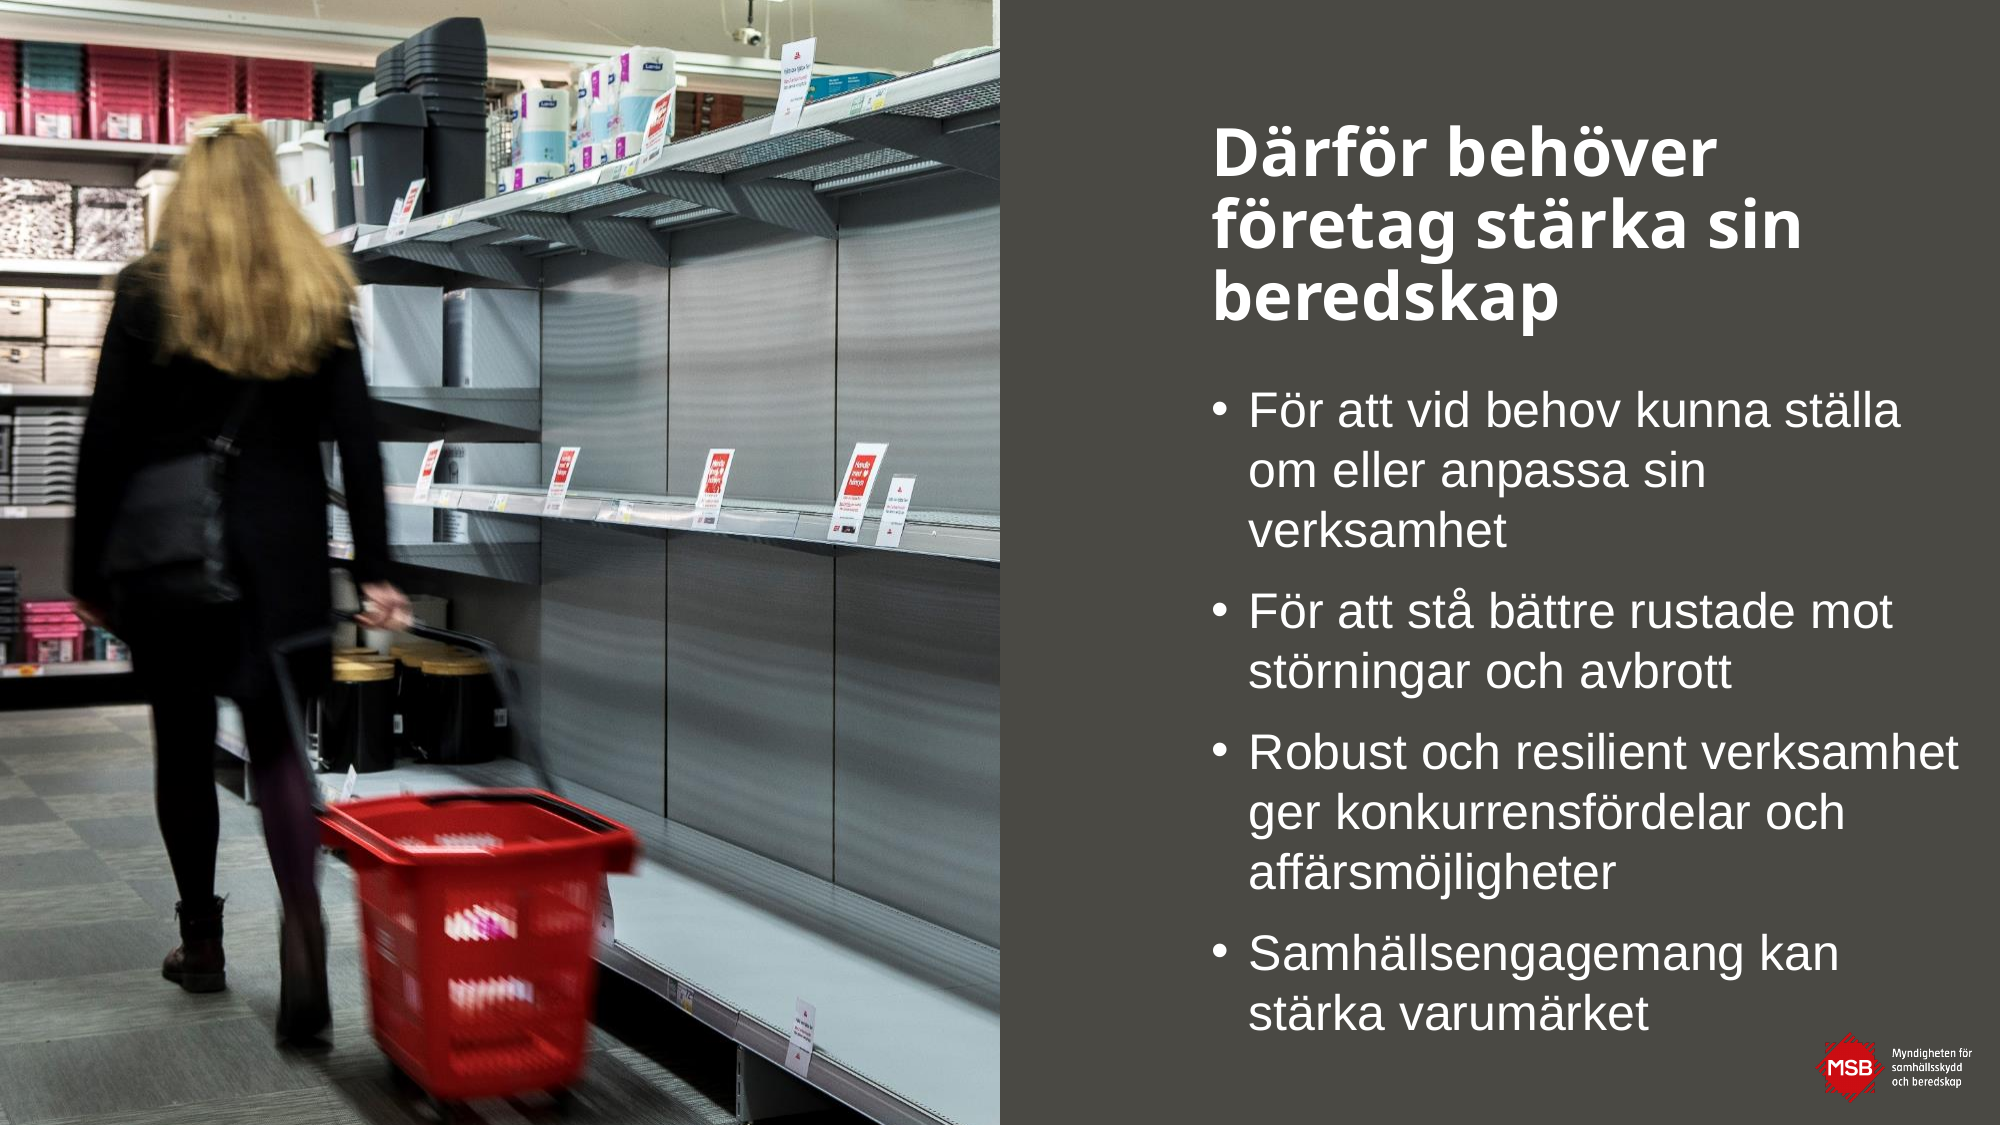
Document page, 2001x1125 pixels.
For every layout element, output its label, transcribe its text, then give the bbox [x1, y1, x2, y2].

picture [0, 0, 1000, 1125]
picture [1815, 1063, 1972, 1103]
list För att vid behov kunna ställa om eller anpassa sin verksamhet För att stå bättre rustade mot störningar och avbrott Robust och resilient verksamhet ger konkurrensfördelar och affärsmöjligheter Samhällsengagemang kan stärka varumärket [1196, 370, 1978, 1063]
title Därför behöver företag stärka sin beredskap [1196, 69, 1853, 342]
